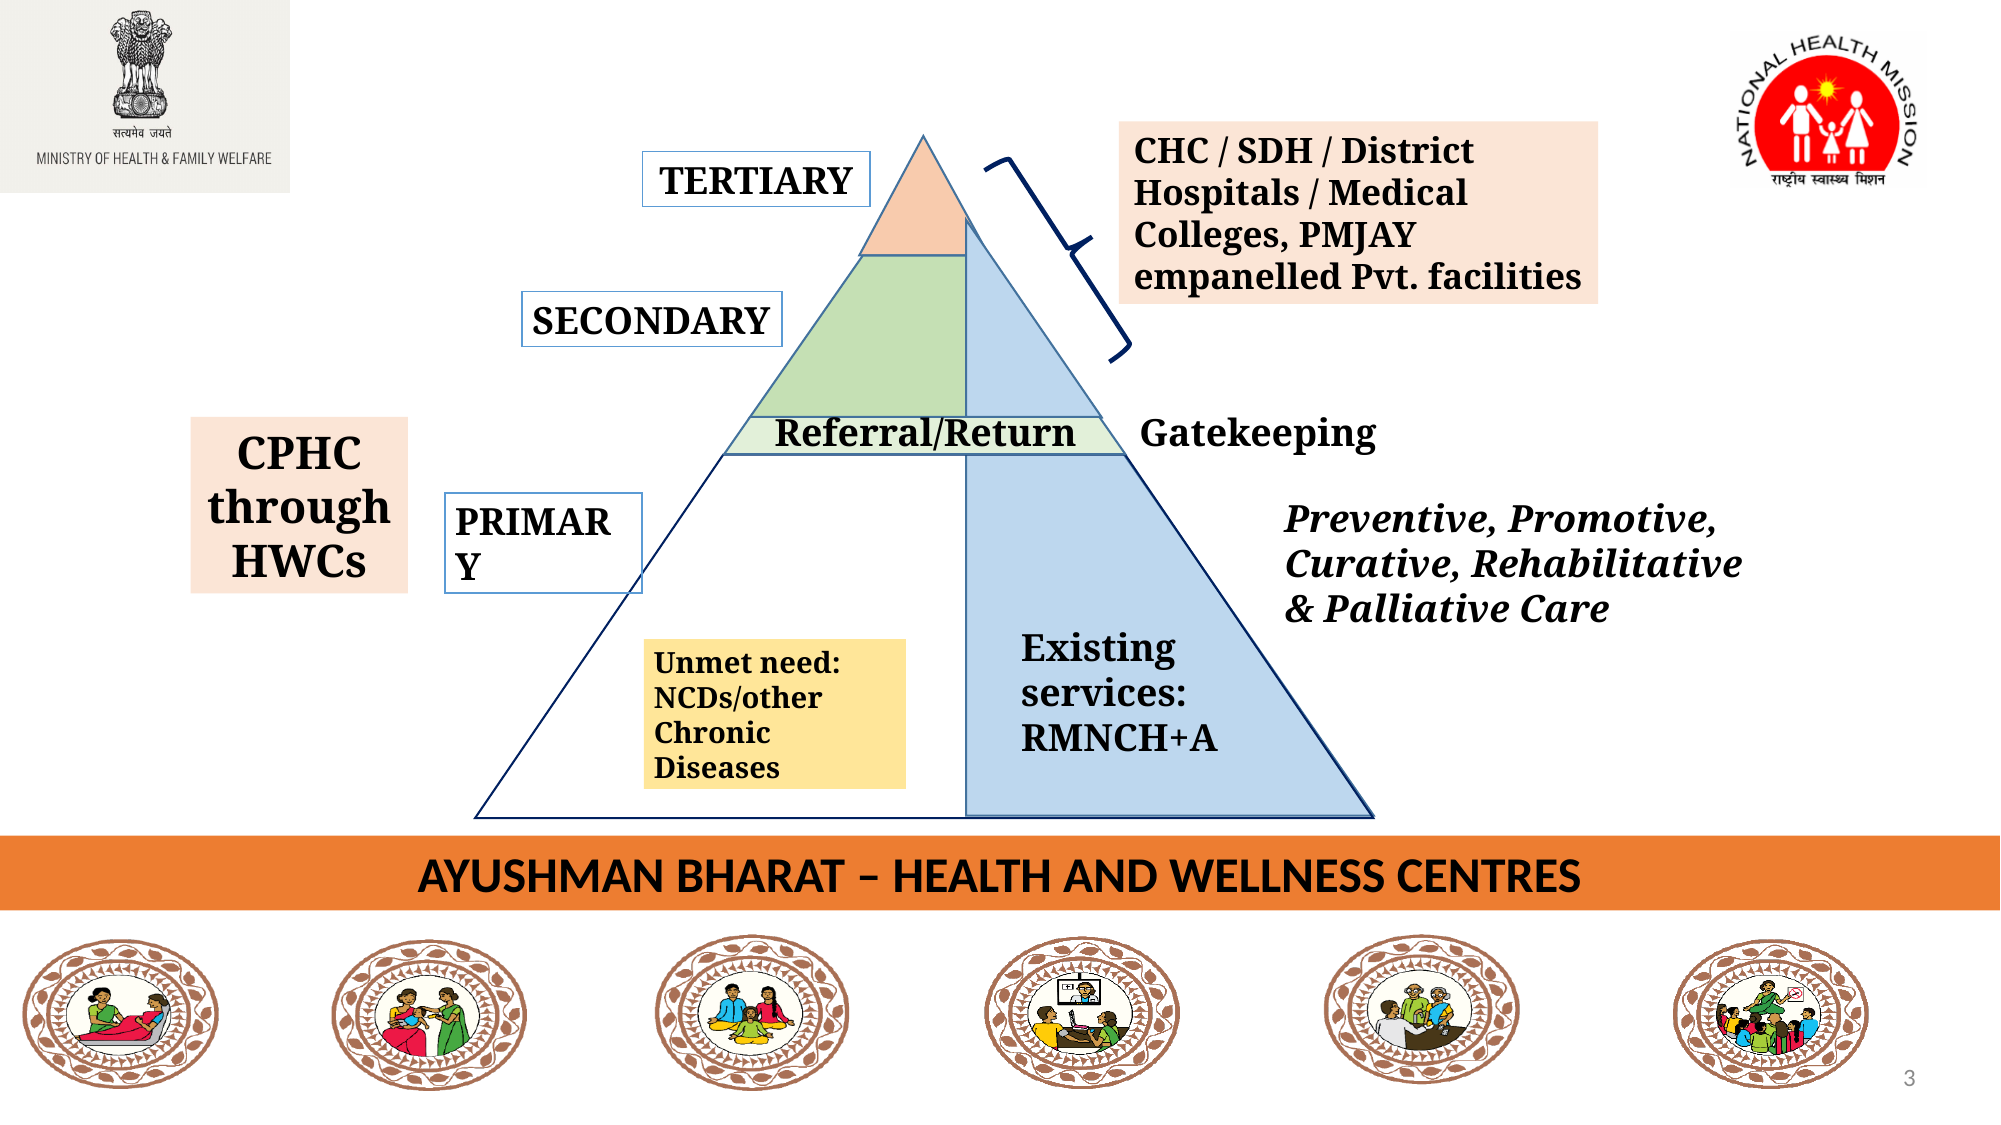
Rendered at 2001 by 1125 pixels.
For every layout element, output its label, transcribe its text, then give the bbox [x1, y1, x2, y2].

text_box CPHC through HWCs [190, 416, 408, 594]
picture [19, 936, 223, 1092]
picture [1669, 936, 1873, 1092]
text_box AYUSHMAN BHARAT – HEALTH AND WELLNESS CENTRES [0, 835, 2000, 911]
picture [328, 936, 531, 1095]
picture [651, 931, 854, 1095]
picture [1320, 931, 1524, 1087]
picture [1669, 0, 2000, 234]
picture [0, 0, 290, 194]
picture [981, 933, 1184, 1092]
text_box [444, 121, 1793, 819]
slide_number 3 [1480, 1046, 1931, 1107]
